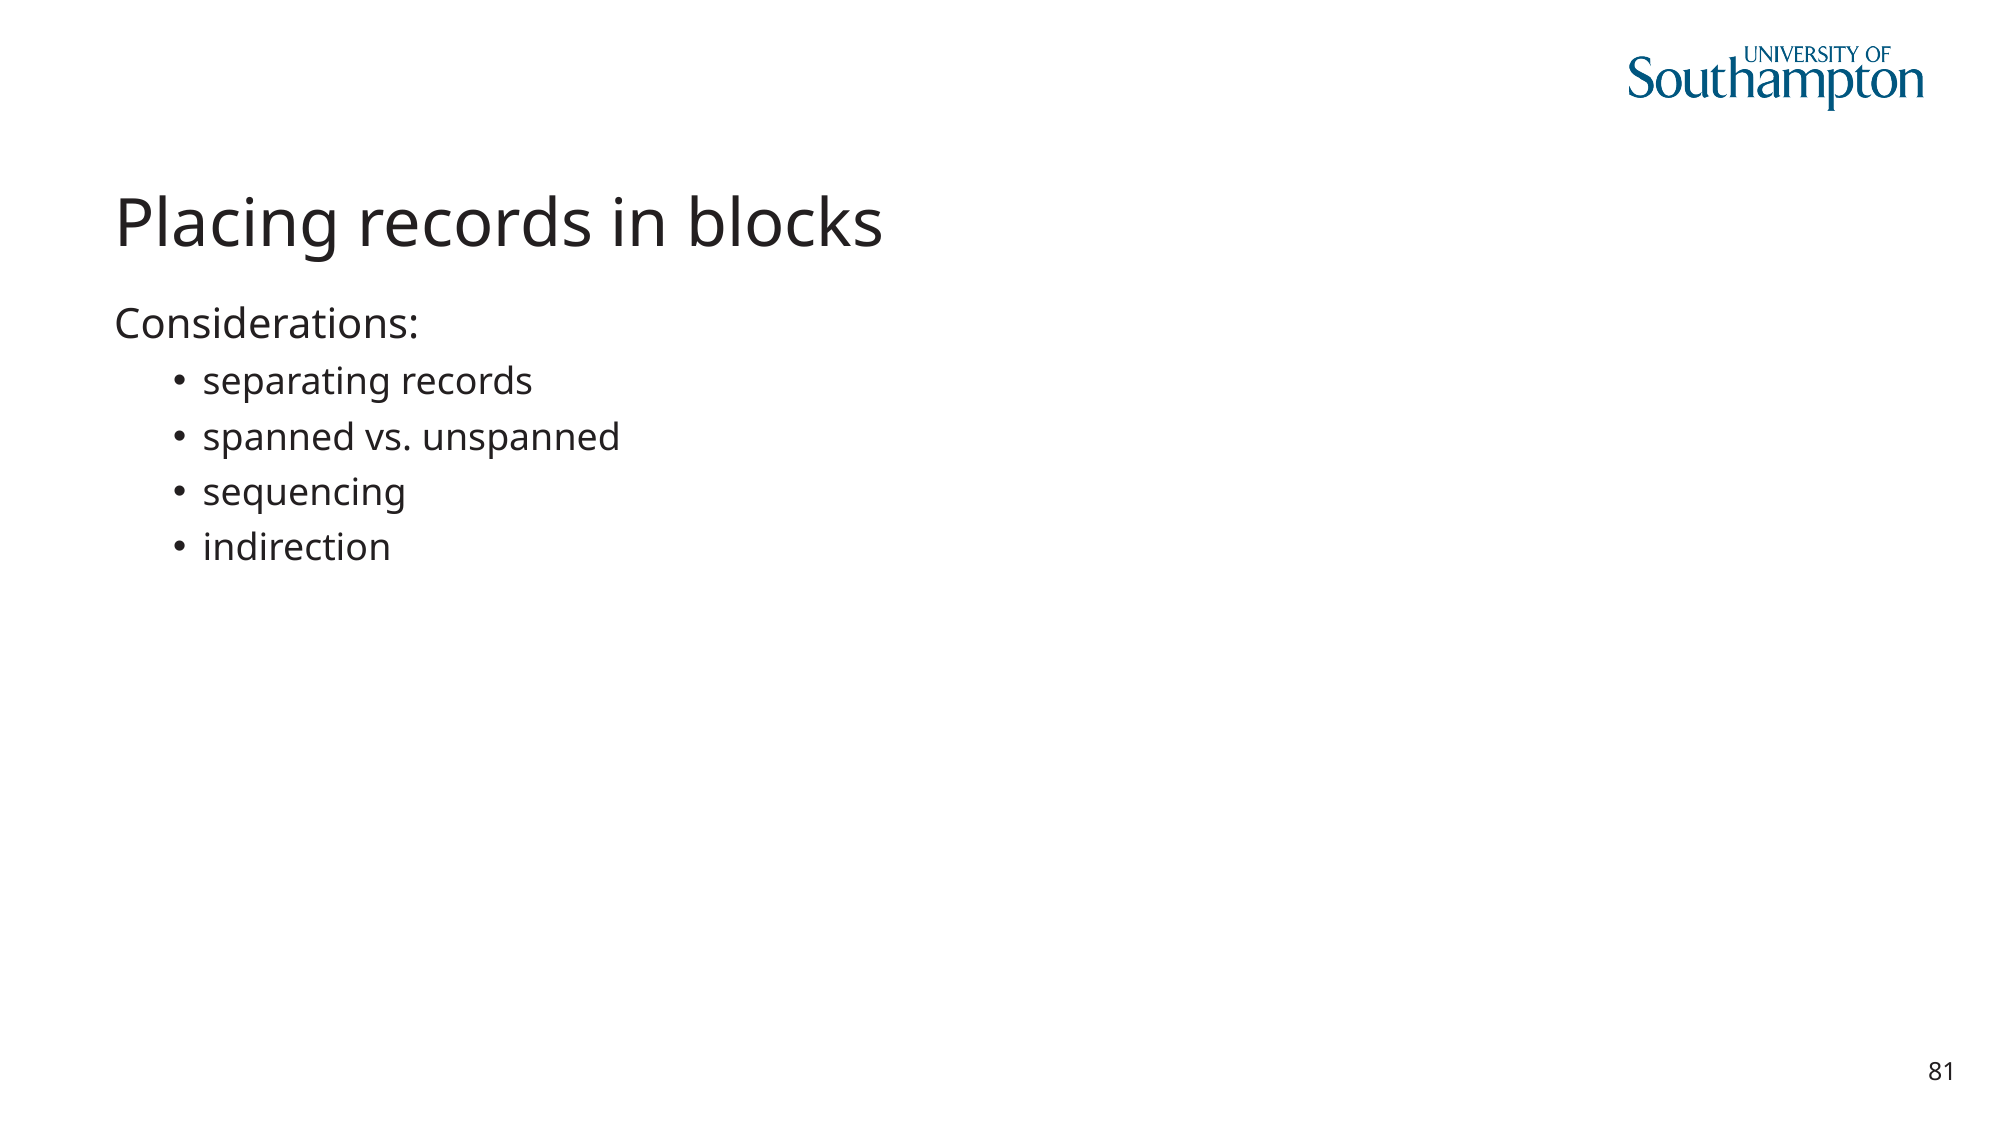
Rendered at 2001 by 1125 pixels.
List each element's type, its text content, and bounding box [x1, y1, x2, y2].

list Considerations: separating records spanned vs. unspanned sequencing indirection [102, 290, 1898, 1024]
picture [1629, 46, 1924, 111]
title Placing records in blocks [102, 113, 1898, 268]
picture [1629, 71, 1648, 95]
picture [1869, 48, 1877, 60]
